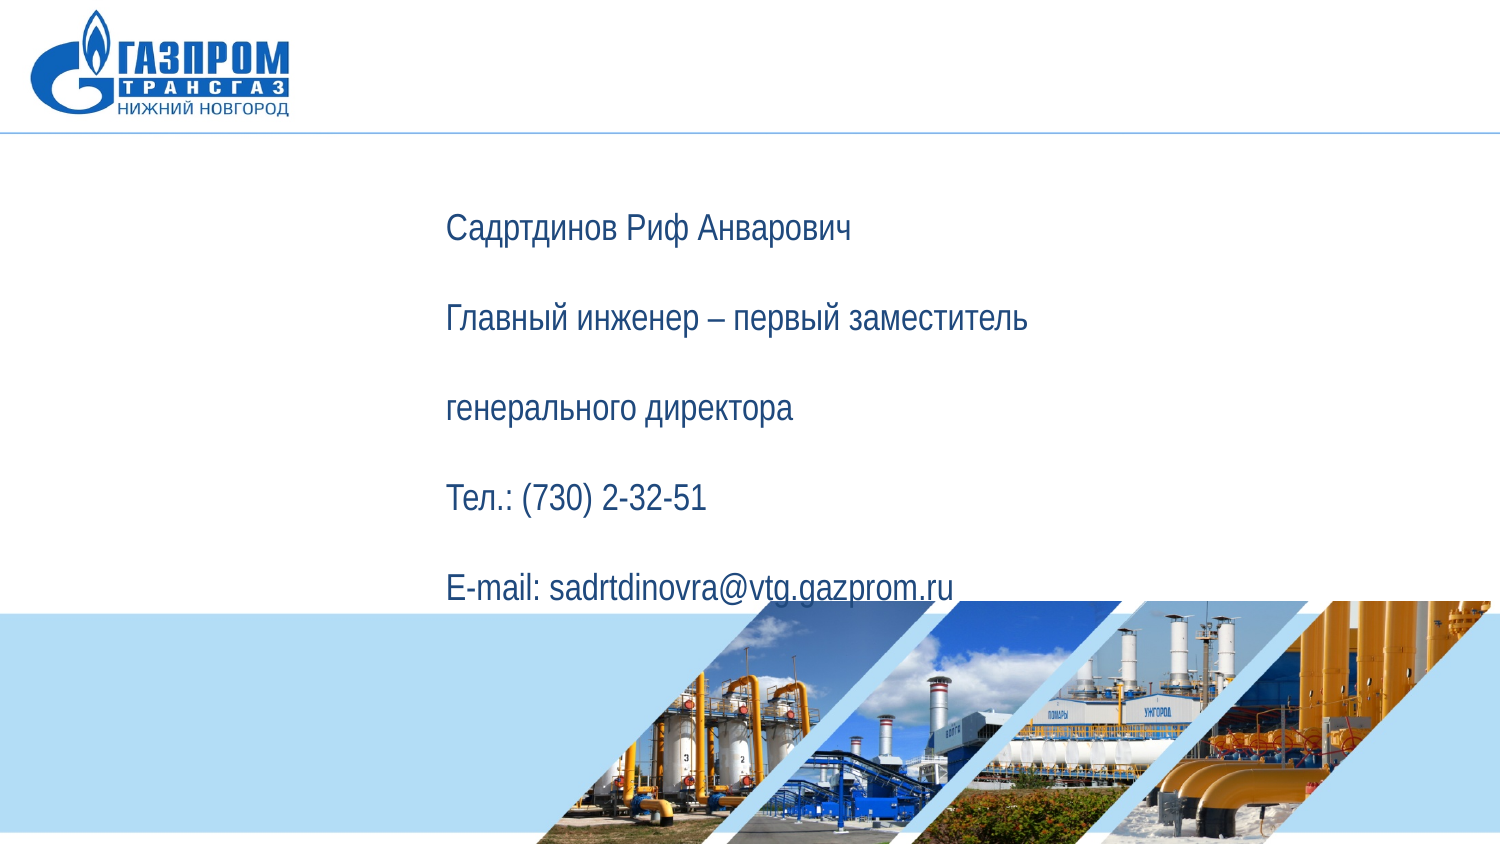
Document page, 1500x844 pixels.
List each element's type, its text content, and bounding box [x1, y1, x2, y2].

text_box Садртдинов Риф Анварович Главный инженер – первый заместитель генерального директора Тел.: (730) 2-32-51 E-mail: sadrtdinovra@vtg.gazprom.ru [431, 150, 1093, 599]
picture [0, 0, 1500, 844]
